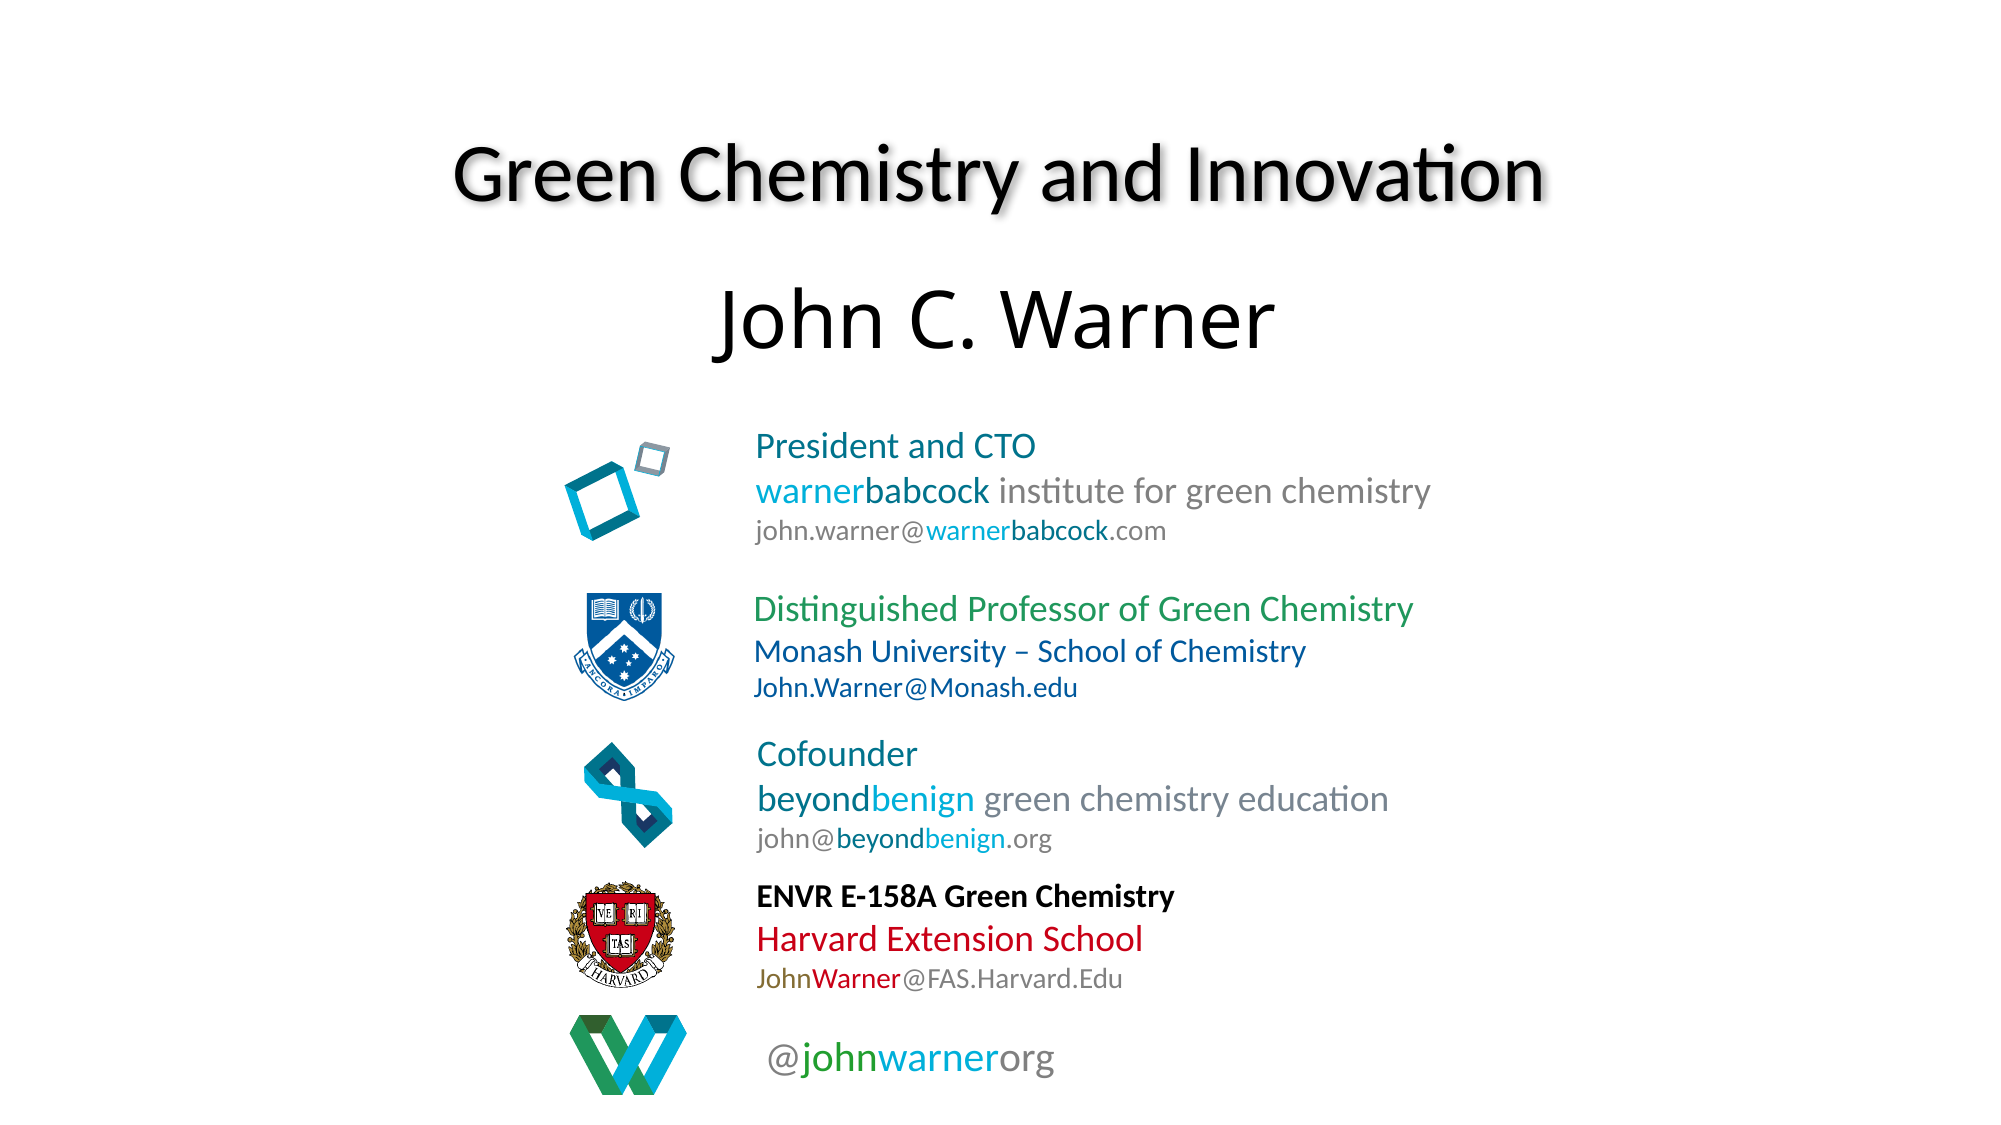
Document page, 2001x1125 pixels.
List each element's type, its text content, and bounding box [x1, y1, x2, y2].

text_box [566, 866, 1488, 1003]
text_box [604, 721, 1496, 869]
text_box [568, 413, 1487, 561]
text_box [569, 1015, 1496, 1095]
text_box Green Chemistry and Innovation [249, 110, 1750, 226]
title John C. Warner [249, 271, 1750, 373]
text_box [572, 576, 1492, 718]
